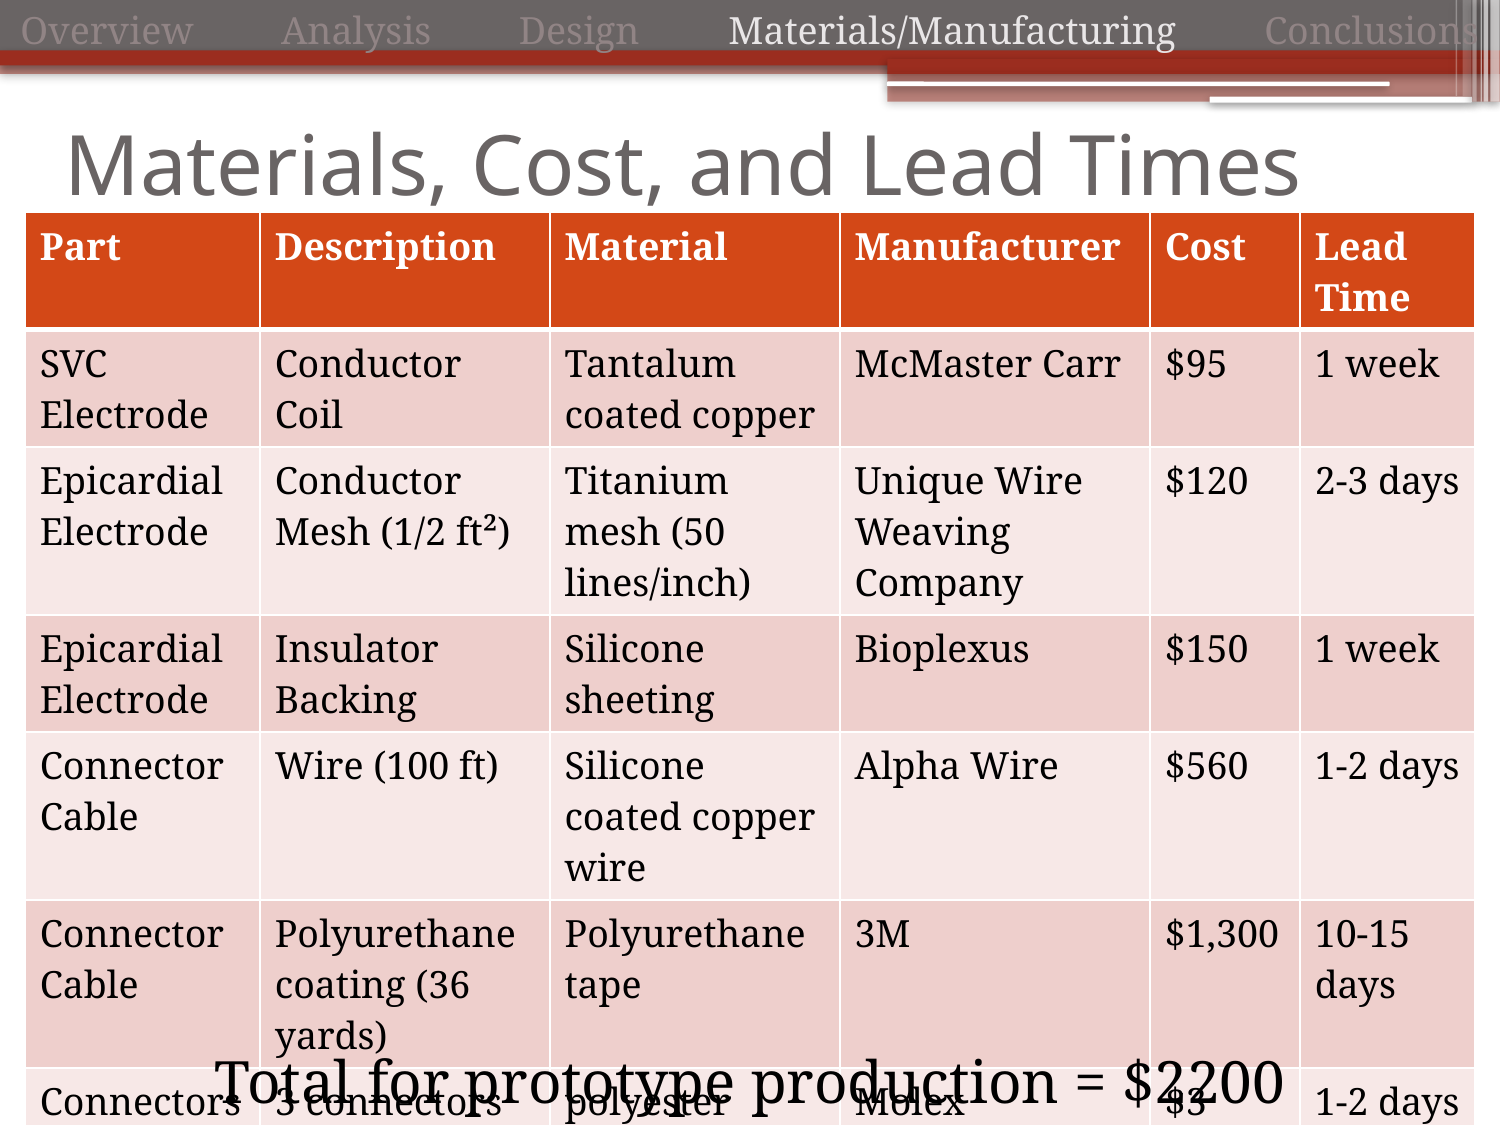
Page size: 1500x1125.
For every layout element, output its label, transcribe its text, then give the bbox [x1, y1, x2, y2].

table_cell Insulator Backing [261, 616, 549, 731]
title Materials, Cost, and Lead Times [50, 75, 1400, 212]
table_header Description [261, 213, 549, 327]
table_cell $560 [1151, 733, 1299, 899]
table_cell Silicone sheeting [551, 616, 839, 731]
table_cell $150 [1151, 616, 1299, 731]
table_cell SVC Electrode [26, 332, 259, 446]
table_cell $120 [1151, 448, 1299, 614]
table_cell Polyurethane tape [551, 901, 839, 1037]
table_header Part [26, 213, 259, 327]
table_cell 1-2 days [1301, 733, 1474, 899]
table_cell Conductor Coil [261, 332, 549, 446]
table_cell Titanium mesh (50 lines/inch) [551, 448, 839, 614]
table_cell McMaster Carr [841, 332, 1149, 446]
table_cell Epicardial Electrode [26, 448, 259, 614]
table_header Manufacturer [841, 213, 1149, 327]
table_cell Alpha Wire [841, 733, 1149, 899]
table_cell $1,300 [1151, 901, 1299, 1037]
text_box Total for prototype production = $2200 [0, 1037, 1500, 1123]
table_cell 1 week [1301, 332, 1474, 446]
table_cell 3M [841, 901, 1149, 1037]
table_cell Conductor Mesh (1/2 ft²) [261, 448, 549, 614]
table_cell 2-3 days [1301, 448, 1474, 614]
table_header Material [551, 213, 839, 327]
table_cell 10-15 days [1301, 901, 1474, 1037]
table_cell Connector Cable [26, 733, 259, 899]
table_cell $95 [1151, 332, 1299, 446]
table_cell Unique Wire Weaving Company [841, 448, 1149, 614]
table_header Cost [1151, 213, 1299, 327]
table_cell Epicardial Electrode [26, 616, 259, 731]
table_cell Bioplexus [841, 616, 1149, 731]
text_box Overview Analysis Design Materials/Manufacturing Conclusions [0, 0, 1500, 60]
table_cell Wire (100 ft) [261, 733, 549, 899]
table_cell Connector Cable [26, 901, 259, 1037]
table_header Lead Time [1301, 213, 1474, 327]
table_cell 1 week [1301, 616, 1474, 731]
table_cell Tantalum coated copper [551, 332, 839, 446]
table_cell Polyurethane coating (36 yards) [261, 901, 549, 1037]
table_cell Silicone coated copper wire [551, 733, 839, 899]
